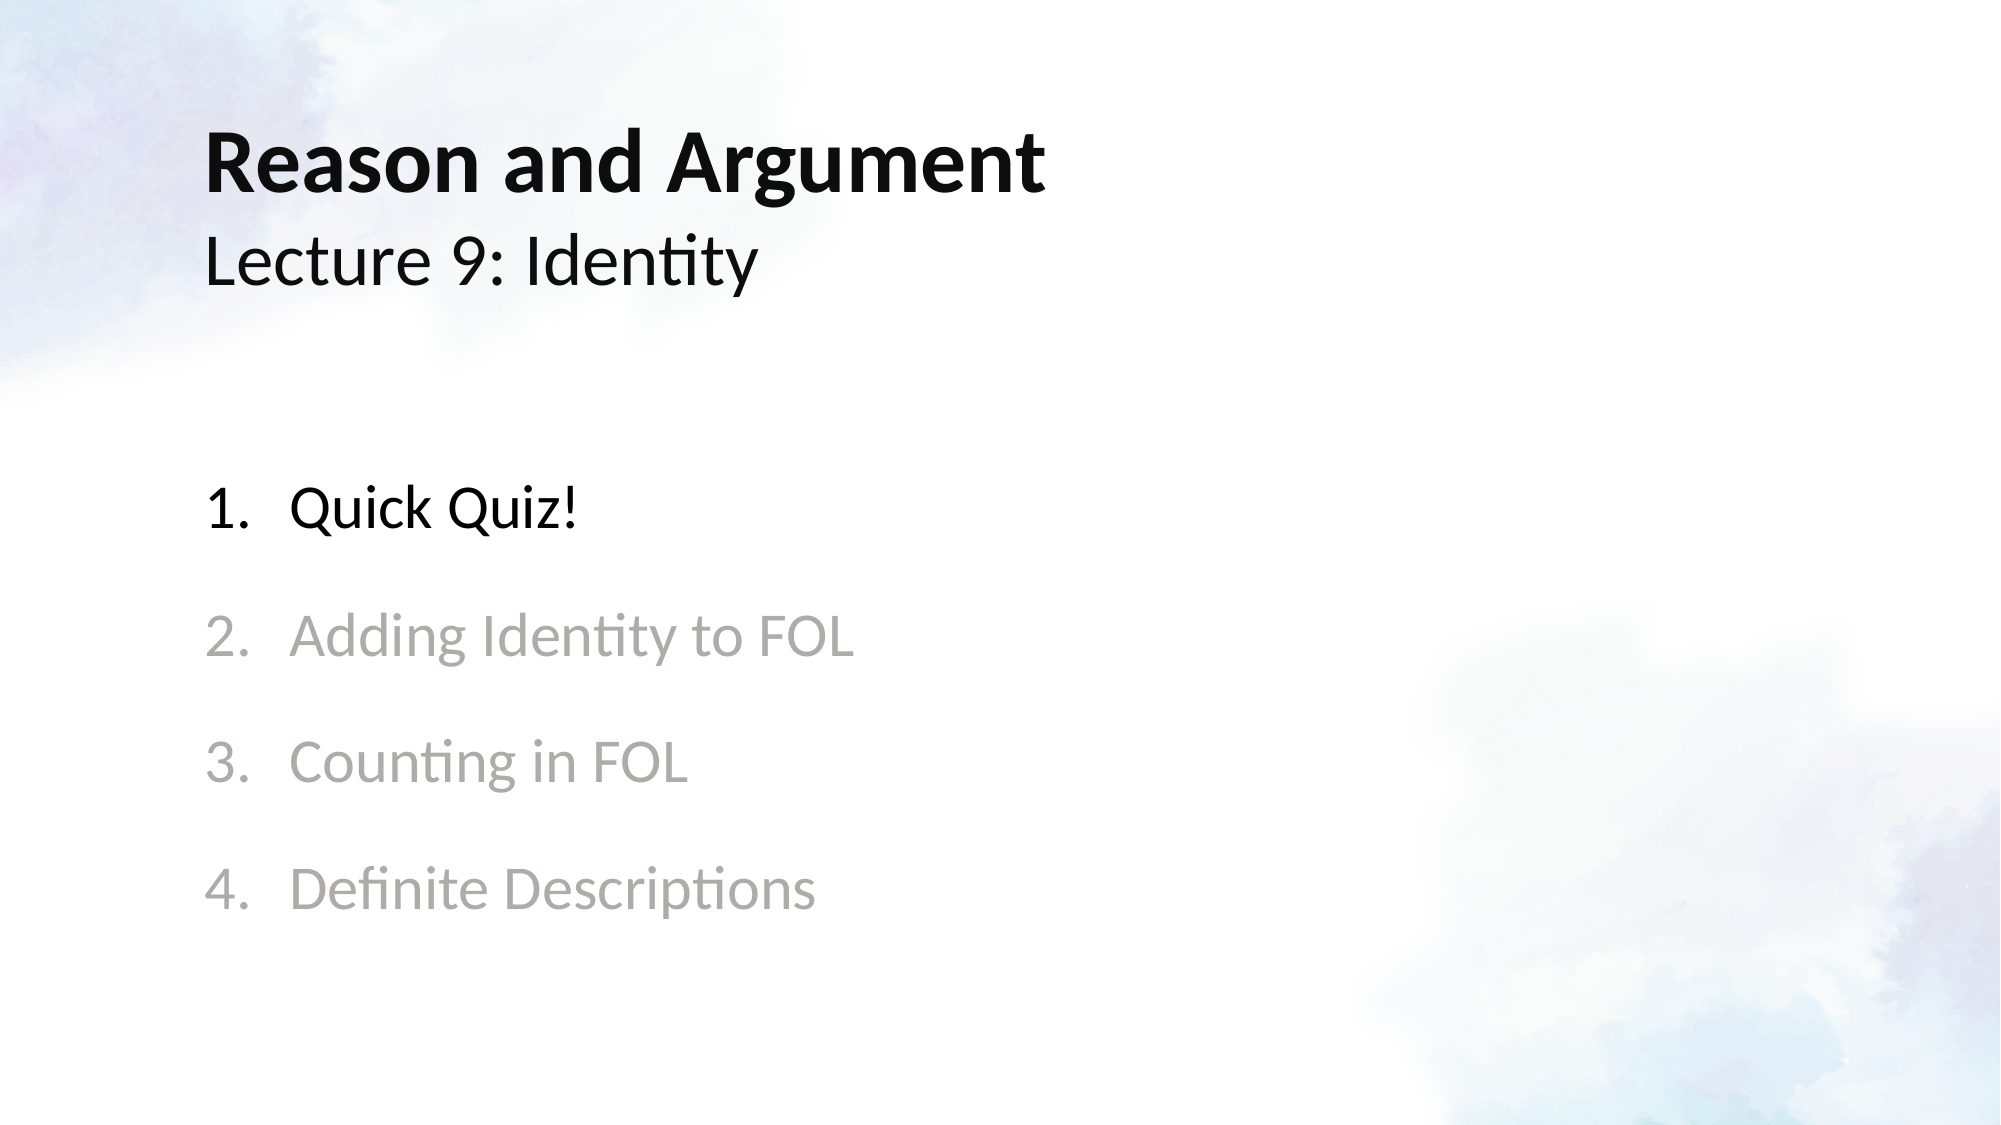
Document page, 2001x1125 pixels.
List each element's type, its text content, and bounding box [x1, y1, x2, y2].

text_box Quick Quiz! Adding Identity to FOL Counting in FOL Definite Descriptions [190, 459, 1857, 930]
picture [1332, 562, 2000, 1125]
picture [0, 0, 867, 474]
text_box Reason and Argument Lecture 9: Identity [867, 93, 1587, 309]
